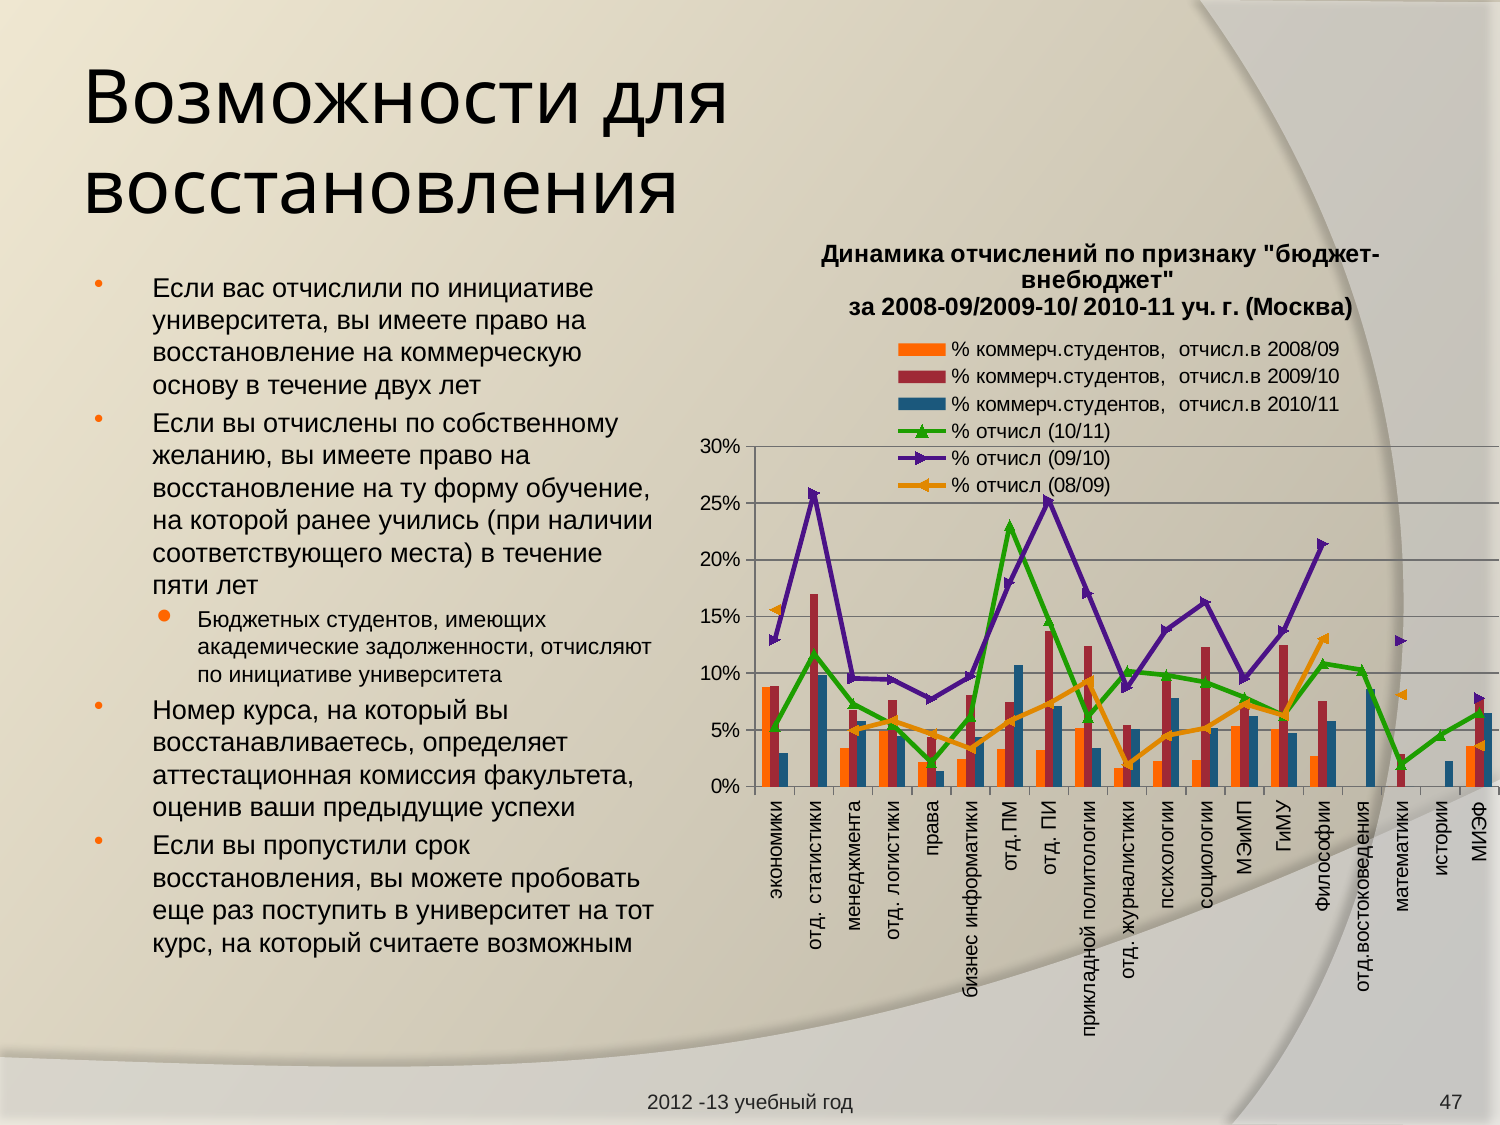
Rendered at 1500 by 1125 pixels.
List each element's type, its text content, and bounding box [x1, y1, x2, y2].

title Возможности для восстановления [75, 45, 1300, 233]
footer 2012 -13 учебный год [512, 1053, 988, 1114]
slide_number 47 [1337, 1068, 1463, 1114]
list Если вас отчислили по инициативе университета, вы имеете право на восстановление на коммерческую основу в течение двух лет Если вы отчислены по собственному желанию, вы имеете право на восстановление на ту форму обучение, на которой ранее учились (при наличии соответствующего места) в течение пяти лет Бюджетных студентов, имеющих академические задолженности, отчисляют по инициативе университета Номер курса, на который вы восстанавливаетесь, определяет аттестационная комиссия факультета, оценив ваши предыдущие успехи Если вы пропустили срок восстановления, вы можете пробовать еще раз поступить в университет на тот курс, на который считаете возможным [75, 262, 675, 1005]
chart [699, 207, 1500, 1059]
